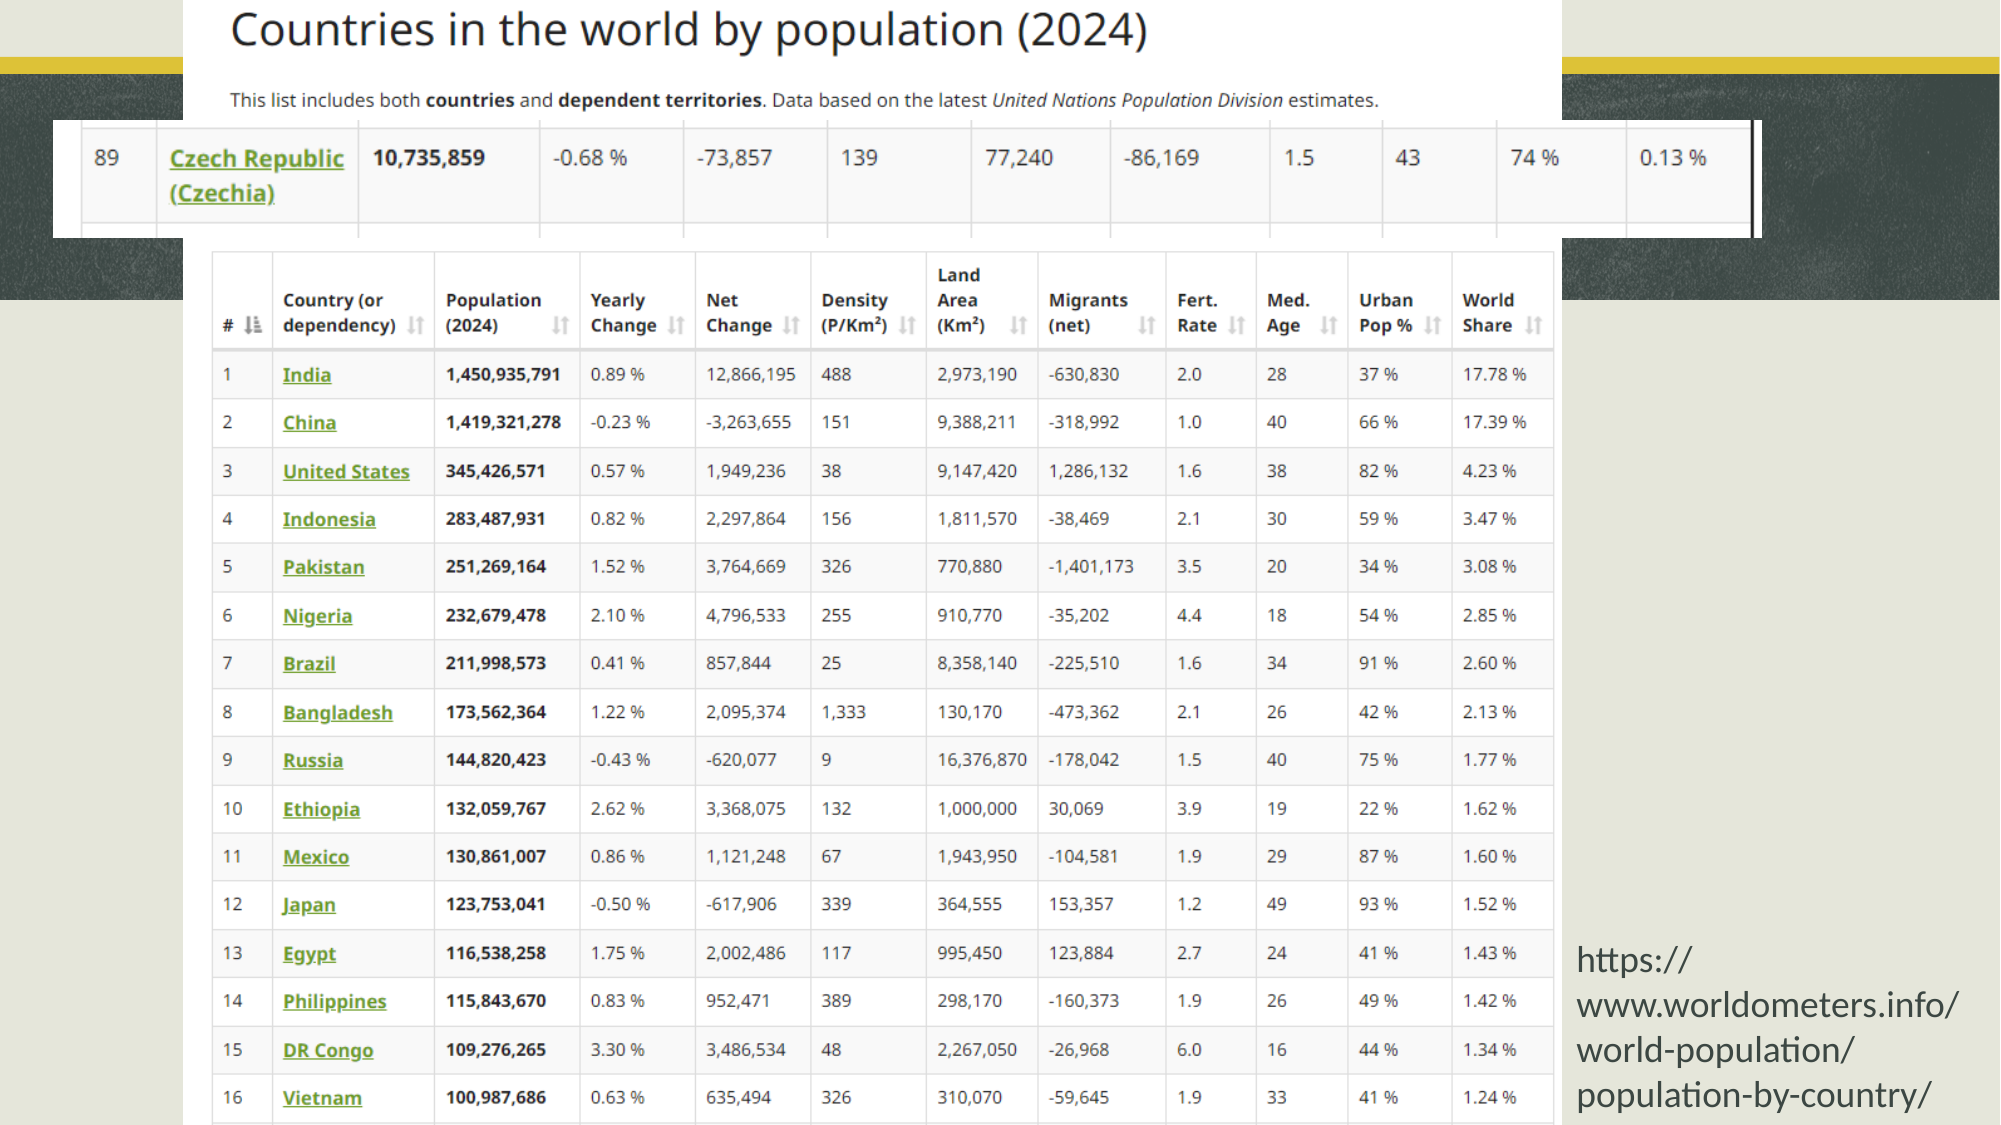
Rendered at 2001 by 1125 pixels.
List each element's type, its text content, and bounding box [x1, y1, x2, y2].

text_box https://www.worldometers.info/world-population/population-by-country/ [1562, 928, 2000, 1123]
picture [0, 0, 2000, 1125]
